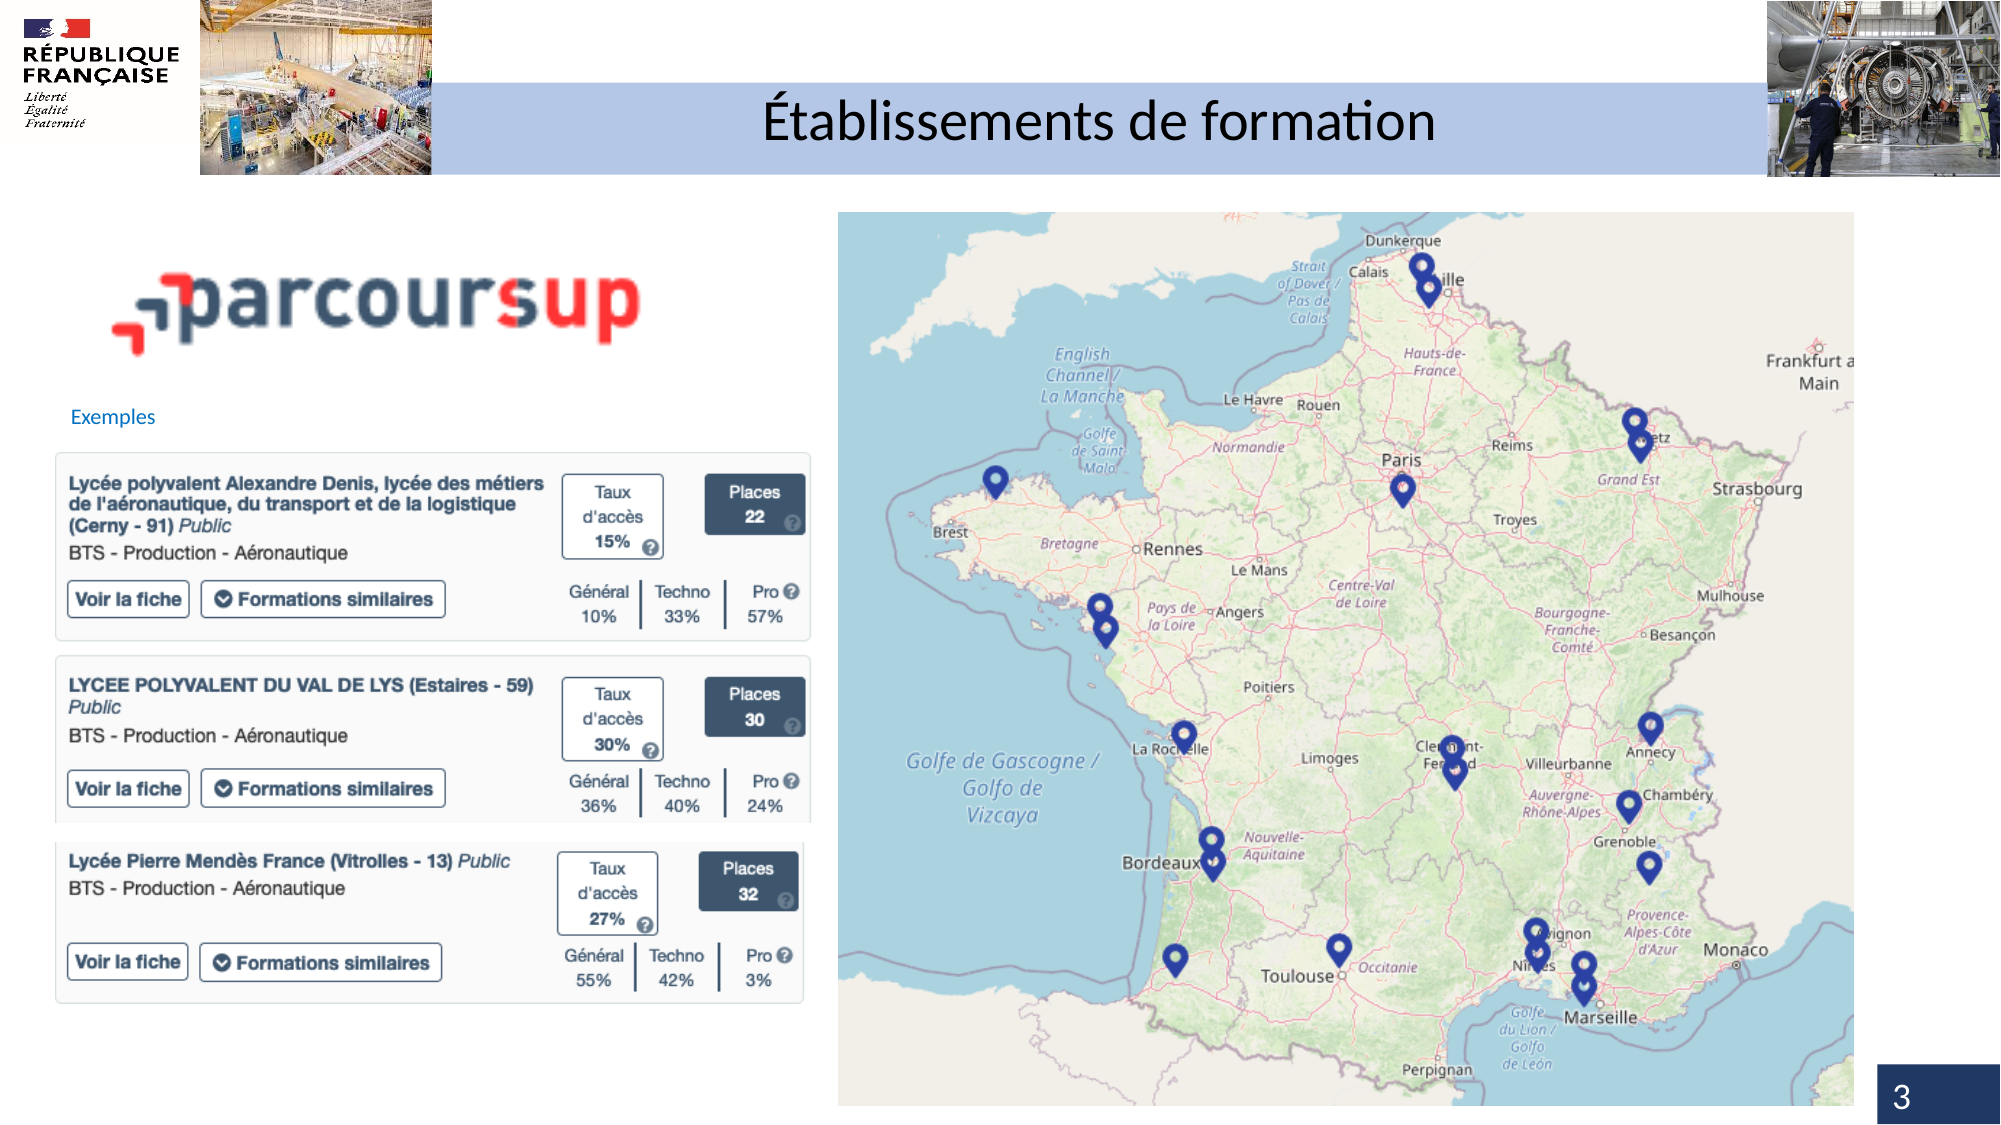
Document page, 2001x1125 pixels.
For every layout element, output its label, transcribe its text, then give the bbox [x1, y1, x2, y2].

picture [55, 842, 811, 1004]
picture [1767, 1, 2000, 177]
picture [838, 212, 1854, 1106]
picture [84, 212, 673, 390]
picture [0, 0, 432, 175]
text_box Exemples [56, 394, 171, 437]
list Établissements de formation [431, 82, 1768, 175]
picture [54, 452, 818, 823]
